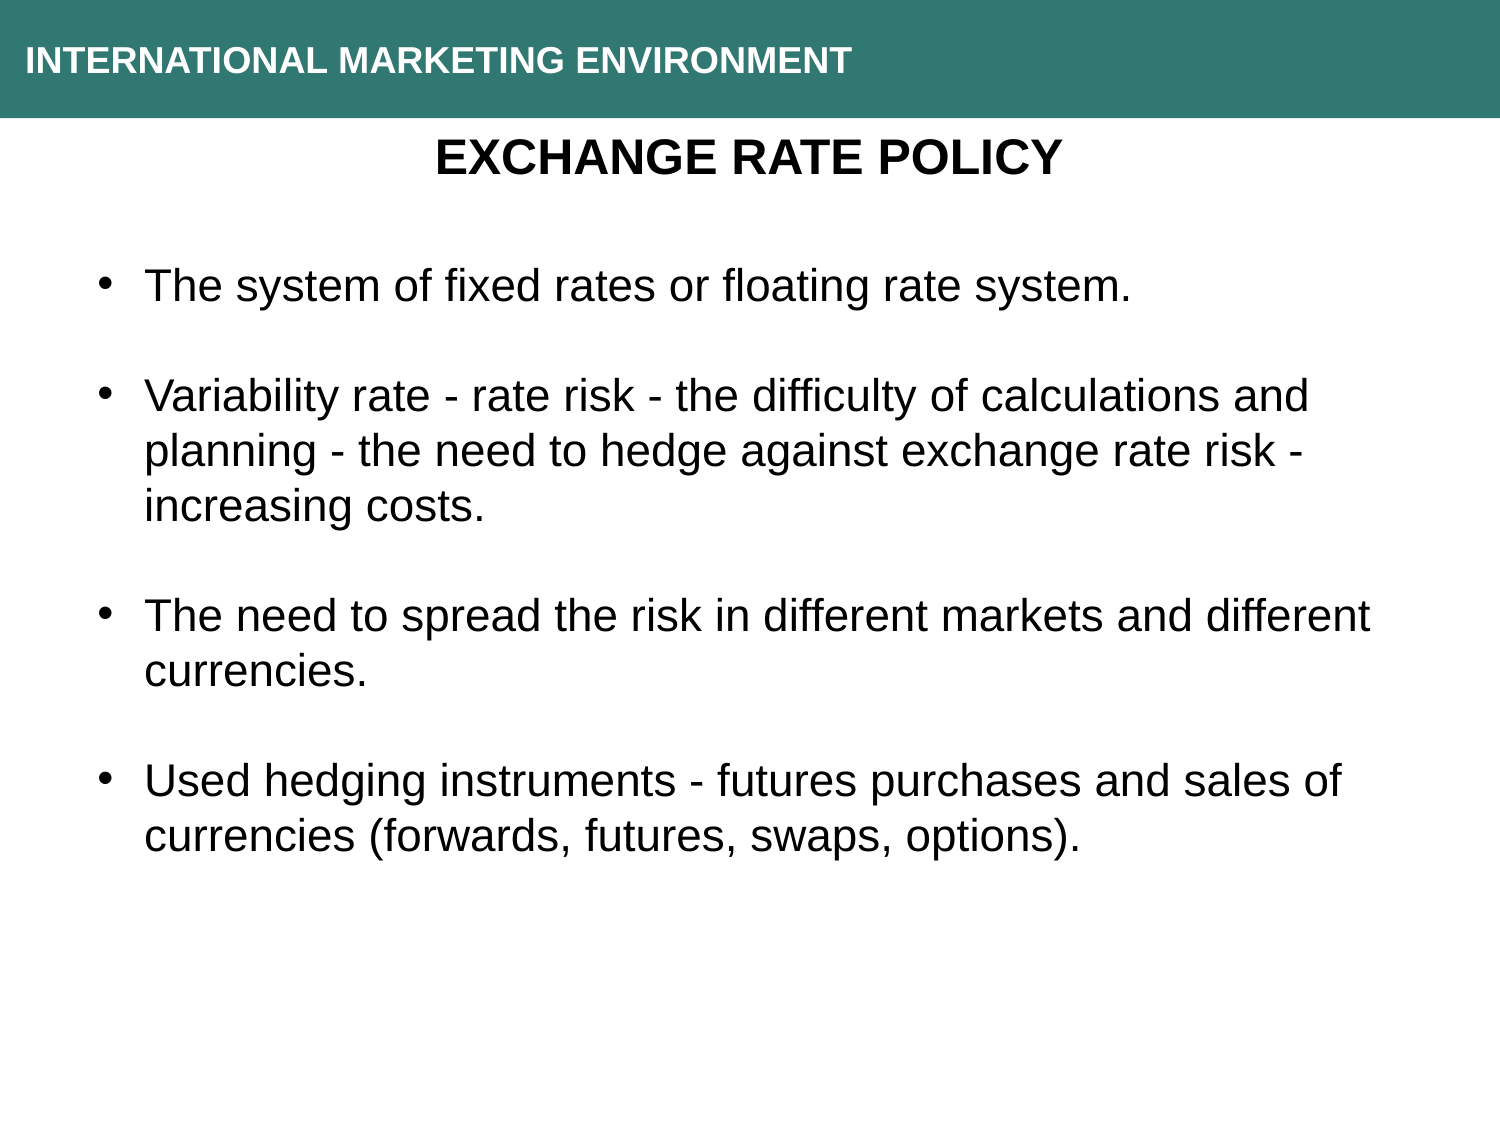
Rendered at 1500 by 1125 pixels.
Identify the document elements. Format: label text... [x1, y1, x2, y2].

text_box INTERNATIONAL MARKETING ENVIRONMENT [0, 0, 1500, 120]
text_box EXCHANGE RATE POLICY [55, 117, 1444, 193]
text_box The system of fixed rates or floating rate system. Variability rate - rate risk - the difficulty of calculations and planning - the need to hedge against exchange rate risk - increasing costs. The need to spread the risk in different markets and different currencies. Used hedging instruments - futures purchases and sales of currencies (forwards, futures, swaps, options). [82, 248, 1474, 868]
